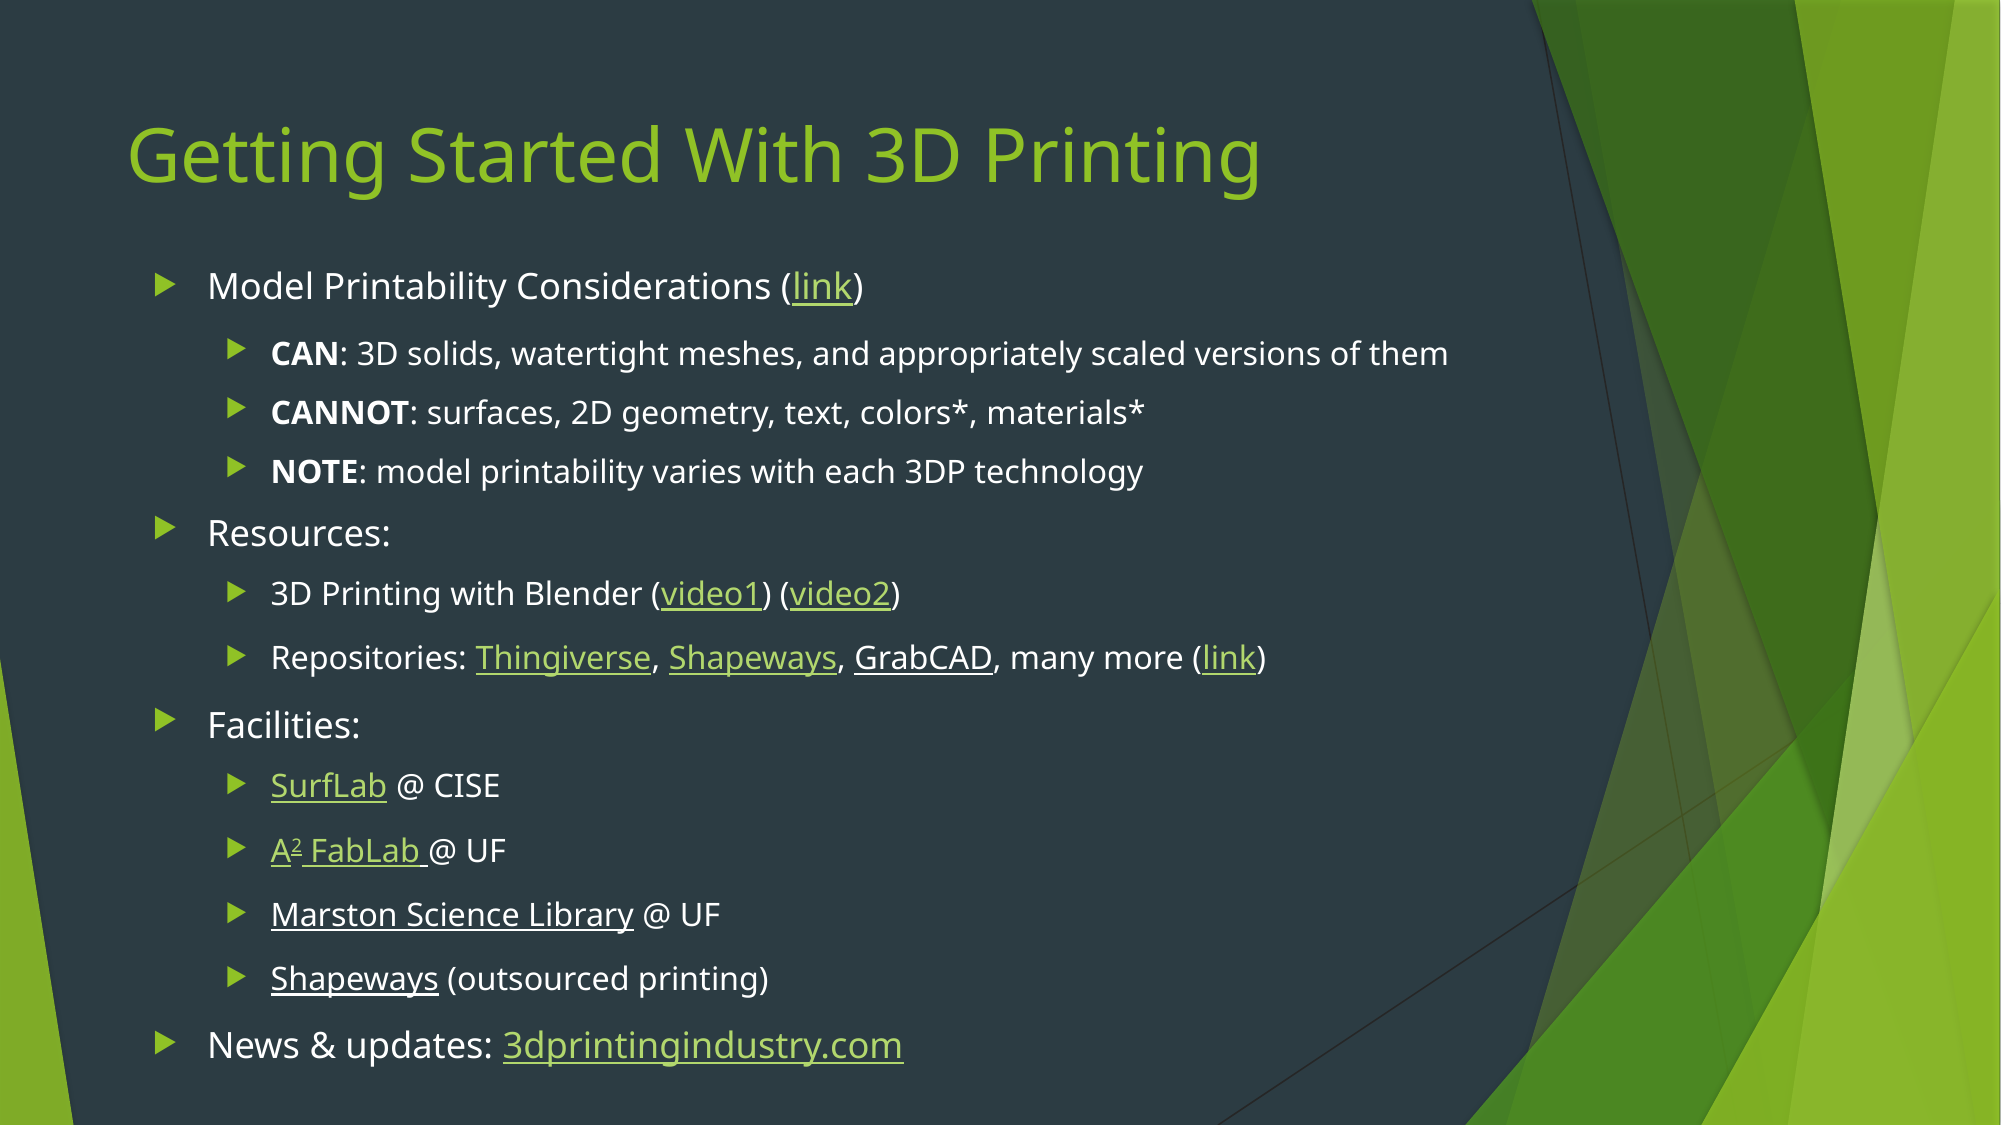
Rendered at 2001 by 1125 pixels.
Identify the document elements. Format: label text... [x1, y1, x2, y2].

title Getting Started With 3D Printing [111, 99, 1522, 317]
list Model Printability Considerations (link) CAN: 3D solids, watertight meshes, and appropriately scaled versions of them CANNOT: surfaces, 2D geometry, text, colors*, materials* NOTE: model printability varies with each 3DP technology Resources: 3D Printing with Blender (video1) (video2) Repositories: Thingiverse, Shapeways, GrabCAD, many more (link) Facilities: SurfLab @ CISE A2 FabLab @ UF Marston Science Library @ UF Shapeways (outsourced printing) News & updates: 3dprintingindustry.com [137, 256, 1863, 1086]
